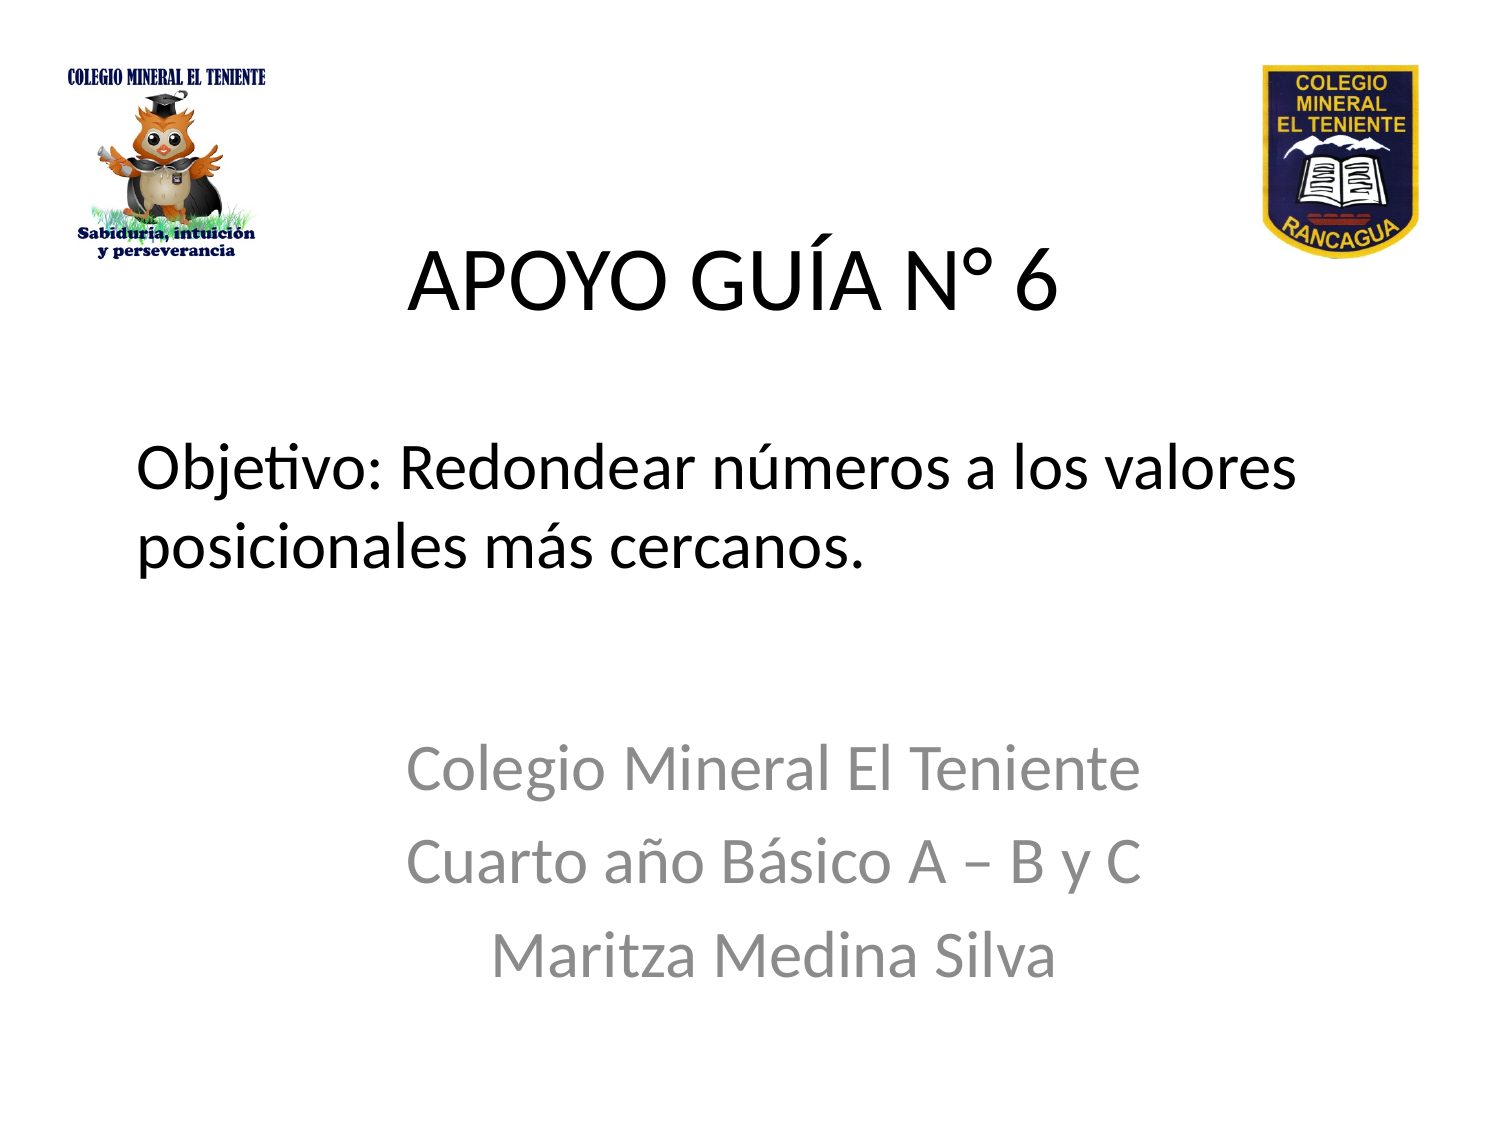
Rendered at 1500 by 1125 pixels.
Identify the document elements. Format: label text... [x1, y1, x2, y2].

text_box Objetivo: Redondear números a los valores posicionales más cercanos. [122, 415, 1427, 590]
picture [64, 62, 269, 264]
picture [1256, 54, 1427, 264]
title APOYO GUÍA N° 6 [371, 167, 1097, 381]
subtitle Colegio Mineral El Teniente Cuarto año Básico A – B y C Maritza Medina Silva [249, 716, 1300, 1004]
